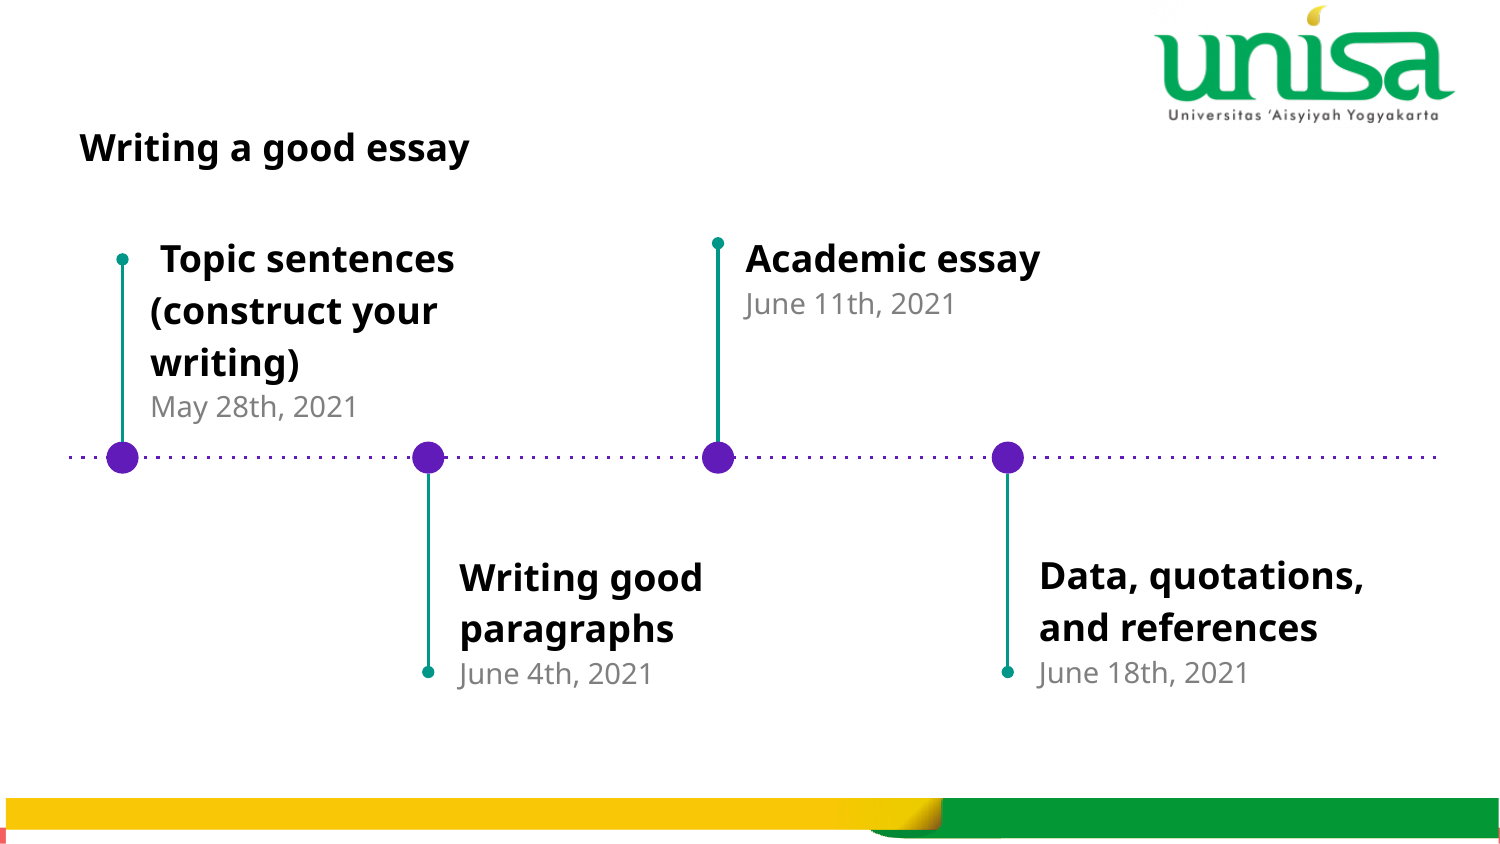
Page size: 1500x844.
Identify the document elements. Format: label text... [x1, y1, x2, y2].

picture [1151, 0, 1459, 128]
text_box Writing good paragraphs June 4th, 2021 [444, 531, 882, 692]
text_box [991, 441, 1025, 673]
text_box Writing a good essay [64, 108, 962, 227]
text_box Data, quotations, and references June 18th, 2021 [1023, 530, 1461, 690]
picture [5, 797, 1499, 844]
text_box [106, 259, 139, 474]
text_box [411, 441, 445, 673]
text_box Academic essay June 11th, 2021 [730, 213, 1168, 373]
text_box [701, 243, 735, 475]
text_box Topic sentences (construct your writing) May 28th, 2021 [135, 213, 572, 373]
